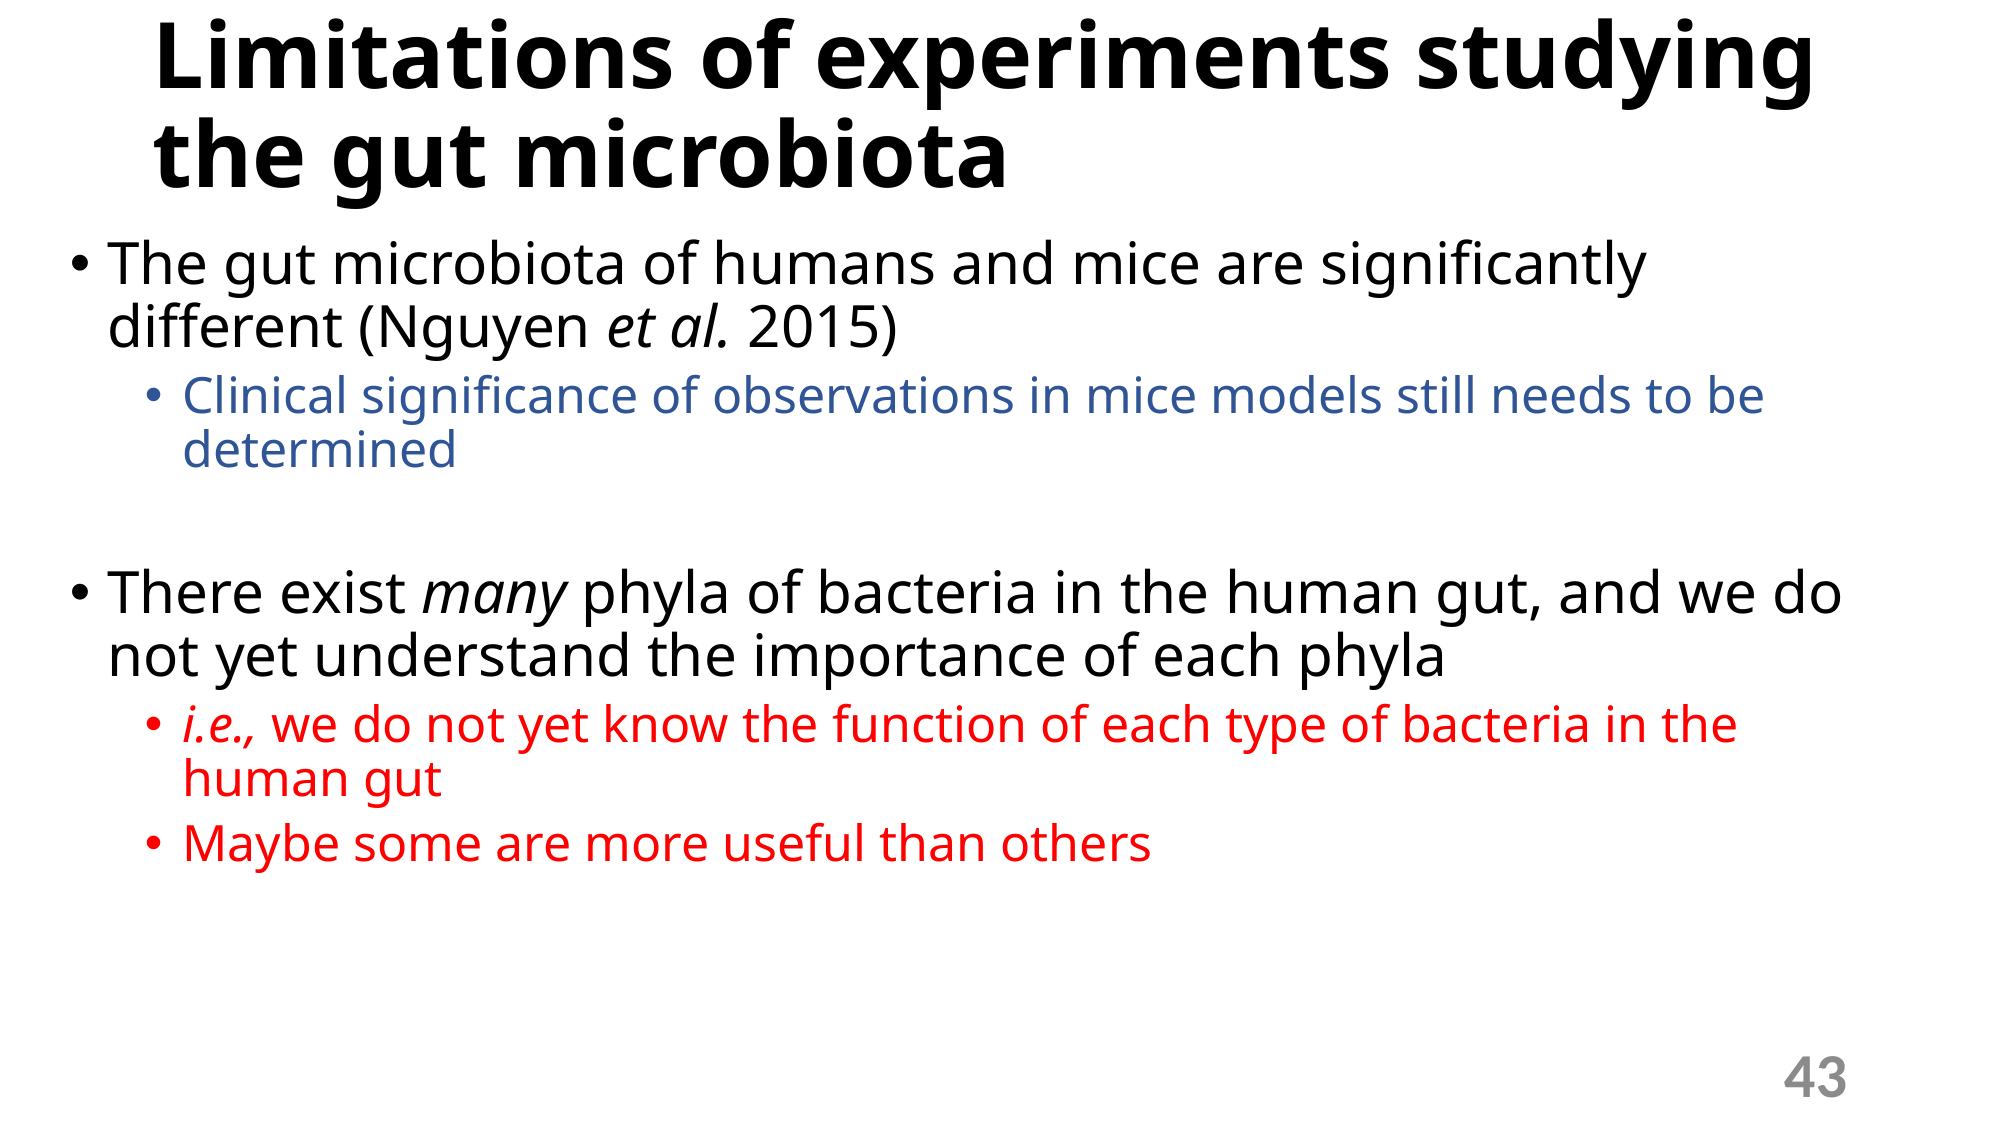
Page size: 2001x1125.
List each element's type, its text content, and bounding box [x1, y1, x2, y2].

title Limitations of experiments studying the gut microbiota [137, 0, 1863, 218]
slide_number 43 [1412, 1042, 1863, 1103]
list The gut microbiota of humans and mice are significantly different (Nguyen et al. 2015) Clinical significance of observations in mice models still needs to be determined There exist many phyla of bacteria in the human gut, and we do not yet understand the importance of each phyla i.e., we do not yet know the function of each type of bacteria in the human gut Maybe some are more useful than others [54, 226, 1863, 1103]
